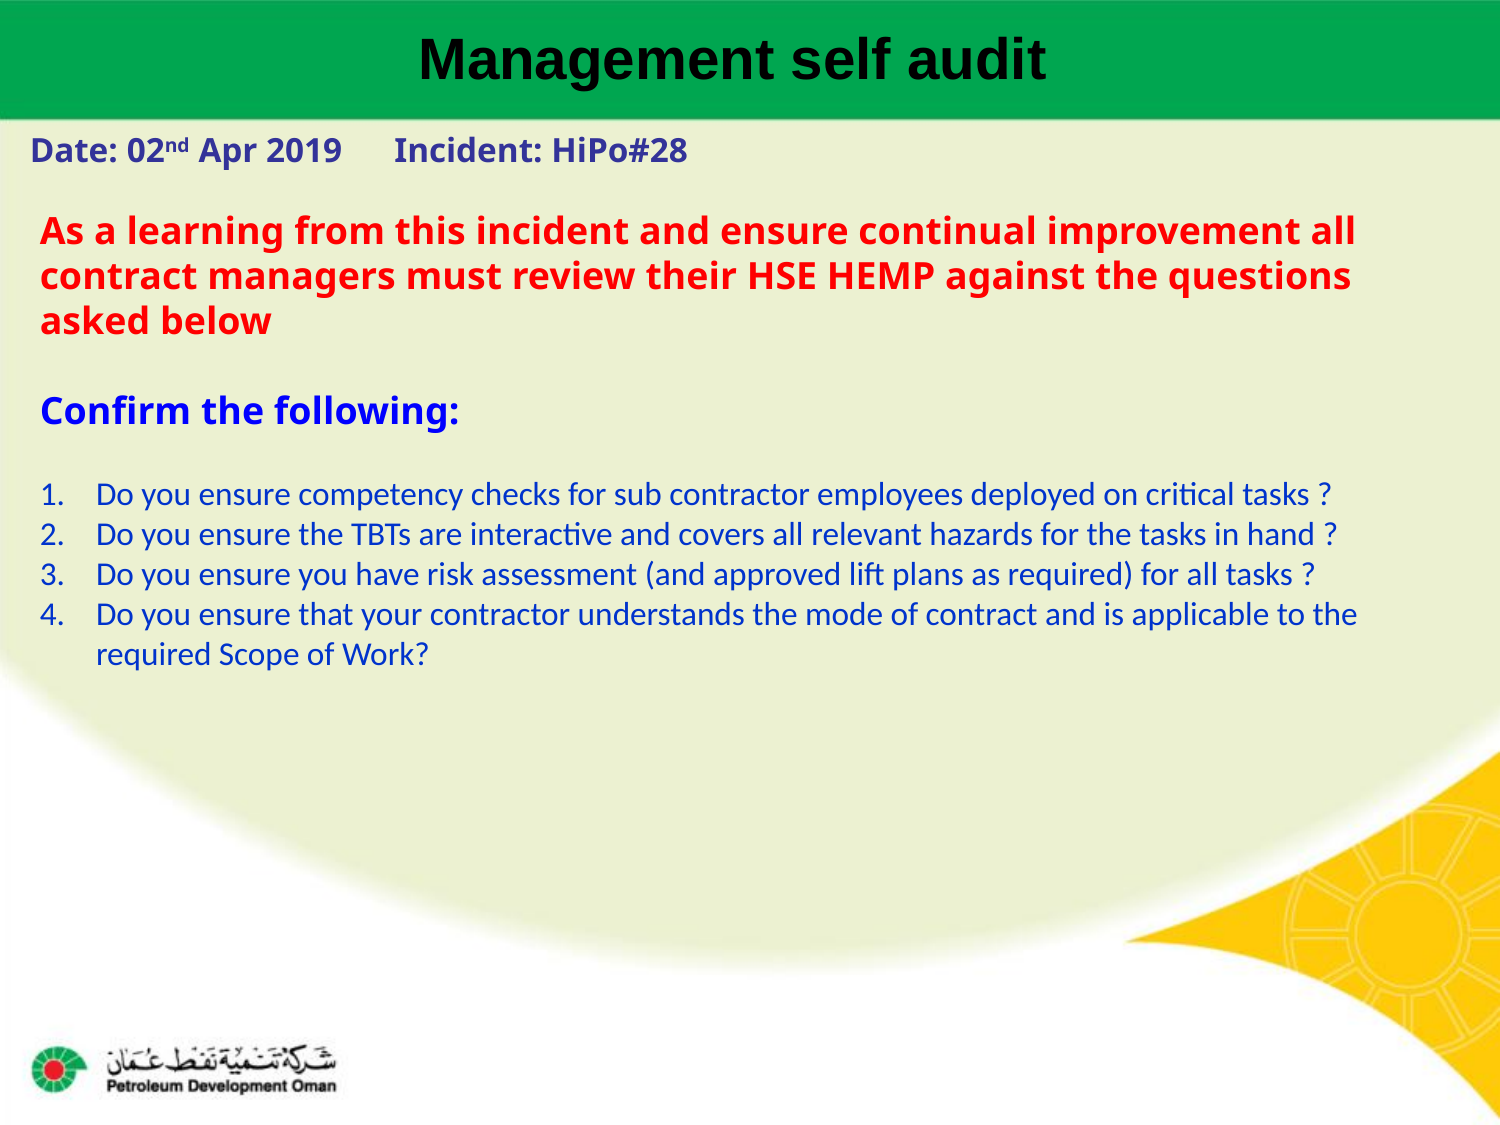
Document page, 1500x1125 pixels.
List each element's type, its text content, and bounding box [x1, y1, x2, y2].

picture [0, 0, 1500, 1125]
text_box Management self audit [162, 14, 1320, 99]
text_box As a learning from this incident and ensure continual improvement all contract managers must review their HSE HEMP against the questions asked below Confirm the following: Do you ensure competency checks for sub contractor employees deployed on critical tasks ? Do you ensure the TBTs are interactive and covers all relevant hazards for the tasks in hand ? Do you ensure you have risk assessment (and approved lift plans as required) for all tasks ? Do you ensure that your contractor understands the mode of contract and is applicable to the required Scope of Work? [24, 199, 1475, 740]
text_box Date: 02nd Apr 2019 Incident: HiPo#28 [15, 122, 742, 177]
